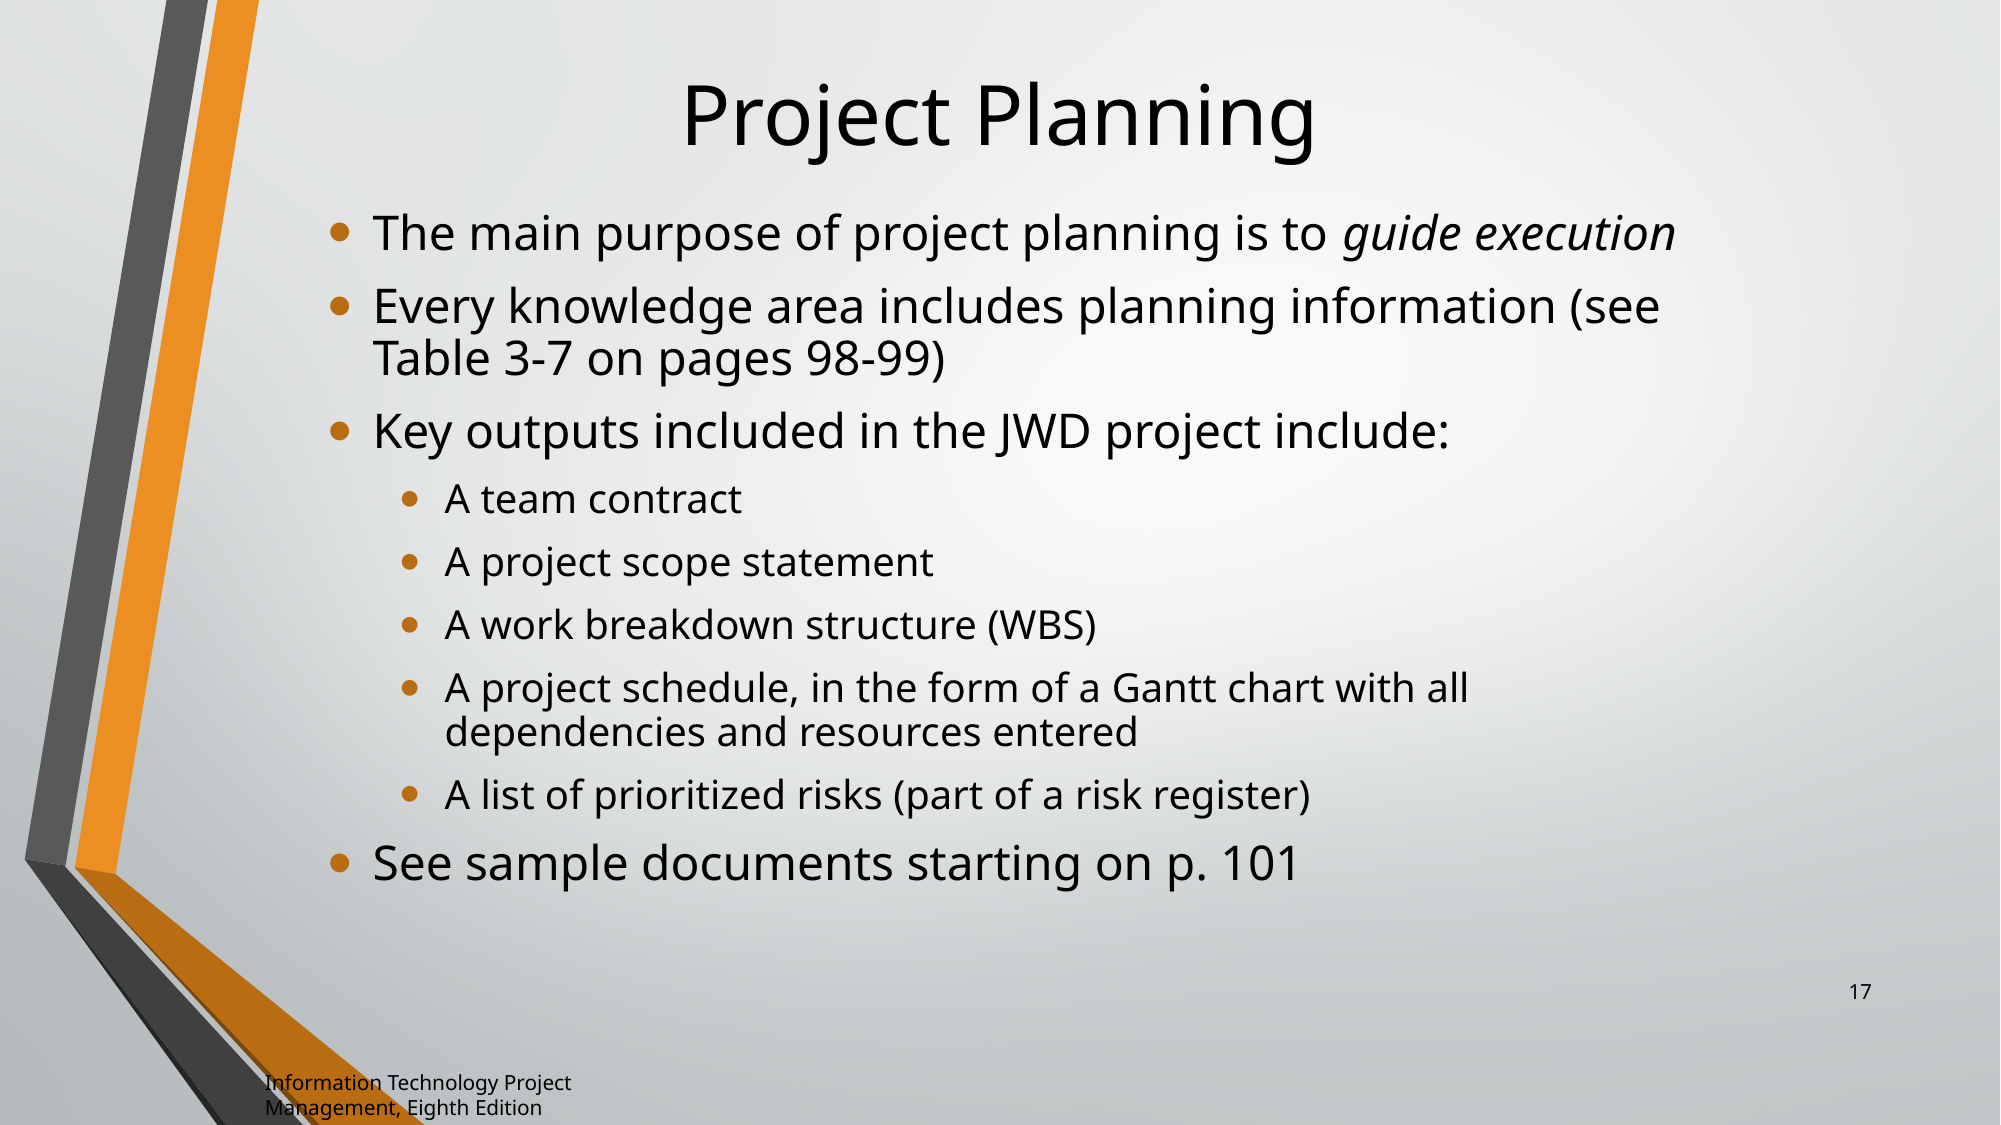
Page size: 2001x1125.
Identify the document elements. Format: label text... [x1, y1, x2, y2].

footer Information Technology Project Management, Eighth Edition [249, 1065, 675, 1125]
list The main purpose of project planning is to guide execution Every knowledge area includes planning information (see Table 3-7 on pages 98-99) Key outputs included in the JWD project include: A team contract A project scope statement A work breakdown structure (WBS) A project schedule, in the form of a Gantt chart with all dependencies and resources entered A list of prioritized risks (part of a risk register) See sample documents starting on p. 101 [312, 174, 1700, 925]
title Project Planning [300, 37, 1700, 188]
slide_number 17 [1796, 962, 1887, 1023]
